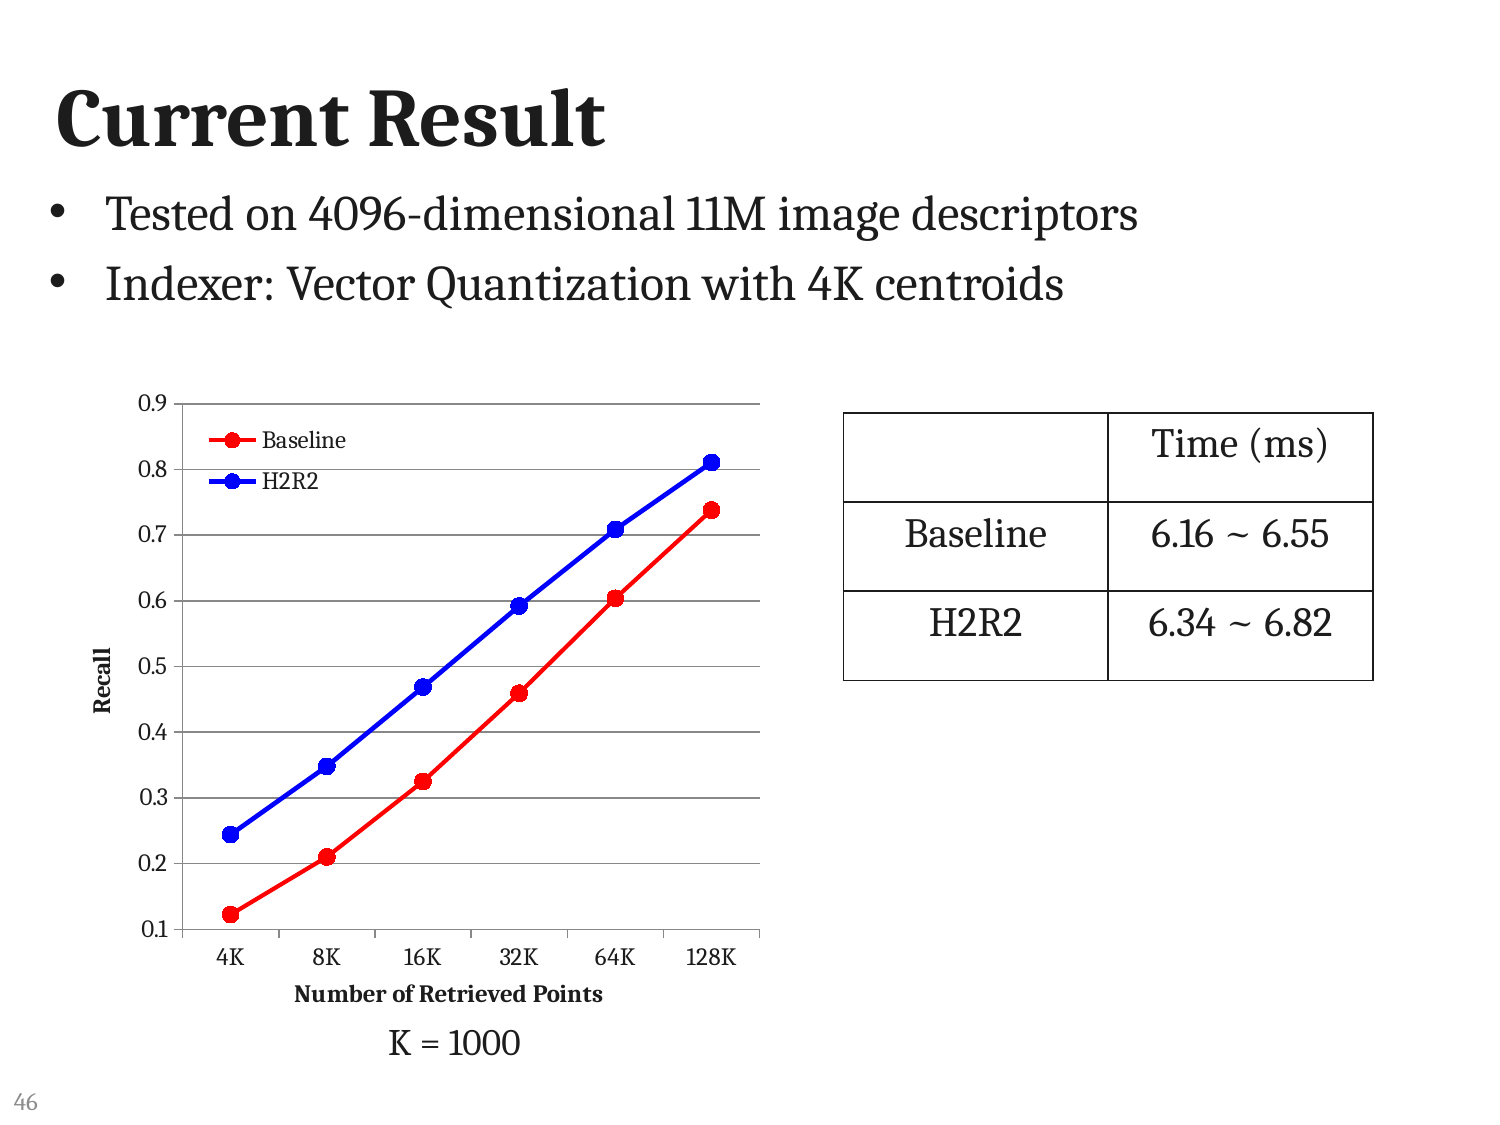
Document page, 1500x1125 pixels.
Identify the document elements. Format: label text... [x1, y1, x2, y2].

text_box Tested on 4096-dimensional 11M image descriptors Indexer: Vector Quantization with 4K centroids [33, 172, 1493, 1071]
table_cell H2R2 [844, 592, 1107, 680]
table_cell Baseline [844, 503, 1107, 590]
slide_number 46 [0, 1070, 349, 1125]
table_header Time (ms) [1109, 414, 1372, 501]
table_cell 6.34 ~ 6.82 [1109, 592, 1372, 680]
text_box K = 1000 [242, 1024, 668, 1070]
chart [76, 385, 787, 1017]
table_header [844, 414, 1107, 501]
title Current Result [41, 19, 1500, 207]
table_cell 6.16 ~ 6.55 [1109, 503, 1372, 590]
